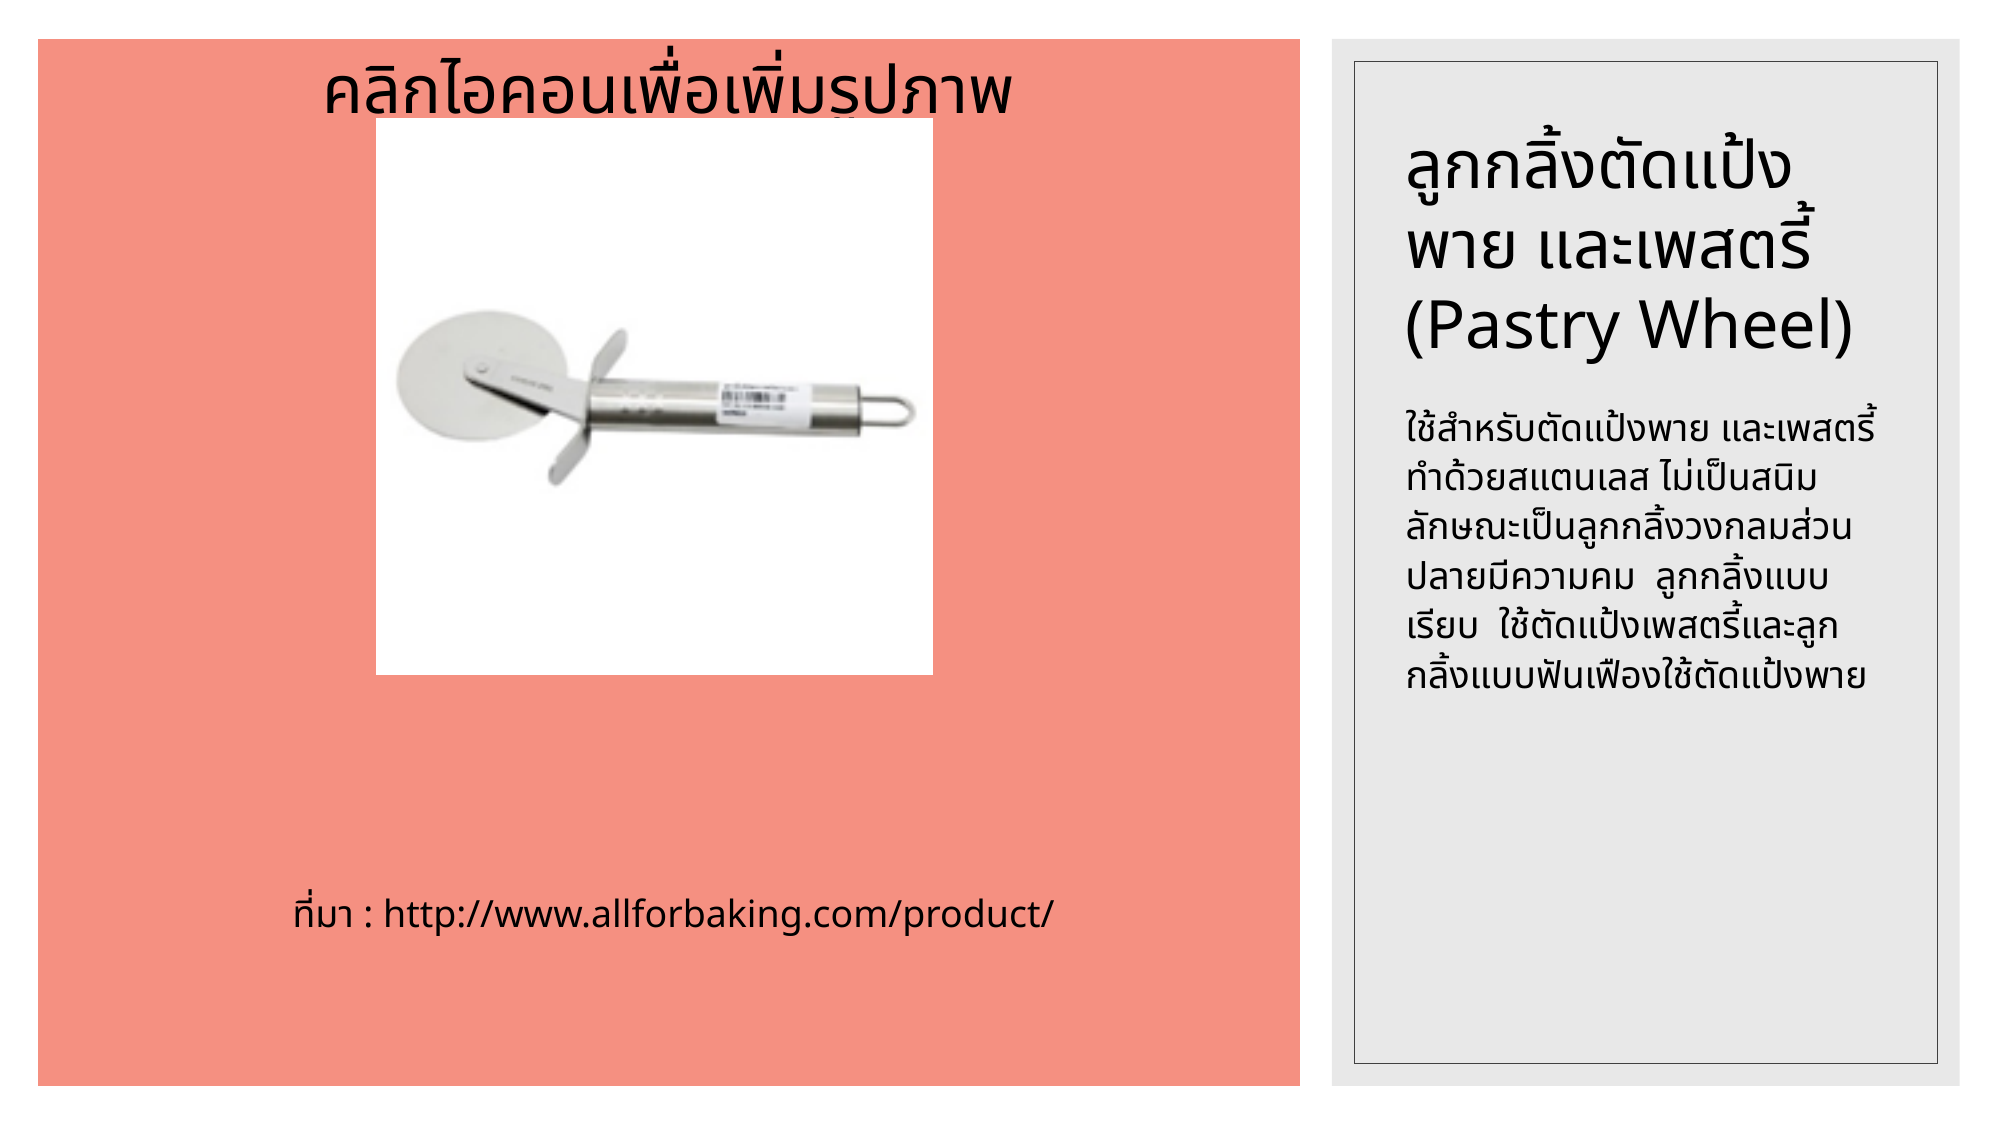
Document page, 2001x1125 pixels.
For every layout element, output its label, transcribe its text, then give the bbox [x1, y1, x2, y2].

list ใช้สำหรับตัดแป้งพาย และเพสตรี้ทำด้วยสแตนเลส ไม่เป็นสนิม ลักษณะเป็นลูกกลิ้งวงกลมส่วนปลายมีความคม ลูกกลิ้งแบบเรียบ ใช้ตัดแป้งเพสตรี้และลูกกลิ้งแบบฟันเฟืองใช้ตัดแป้งพาย [1390, 391, 1907, 968]
title ลูกกลิ้งตัดแป้งพาย และเพสตรี้ (Pastry Wheel) [1390, 98, 1907, 369]
picture [37, 38, 1300, 1086]
